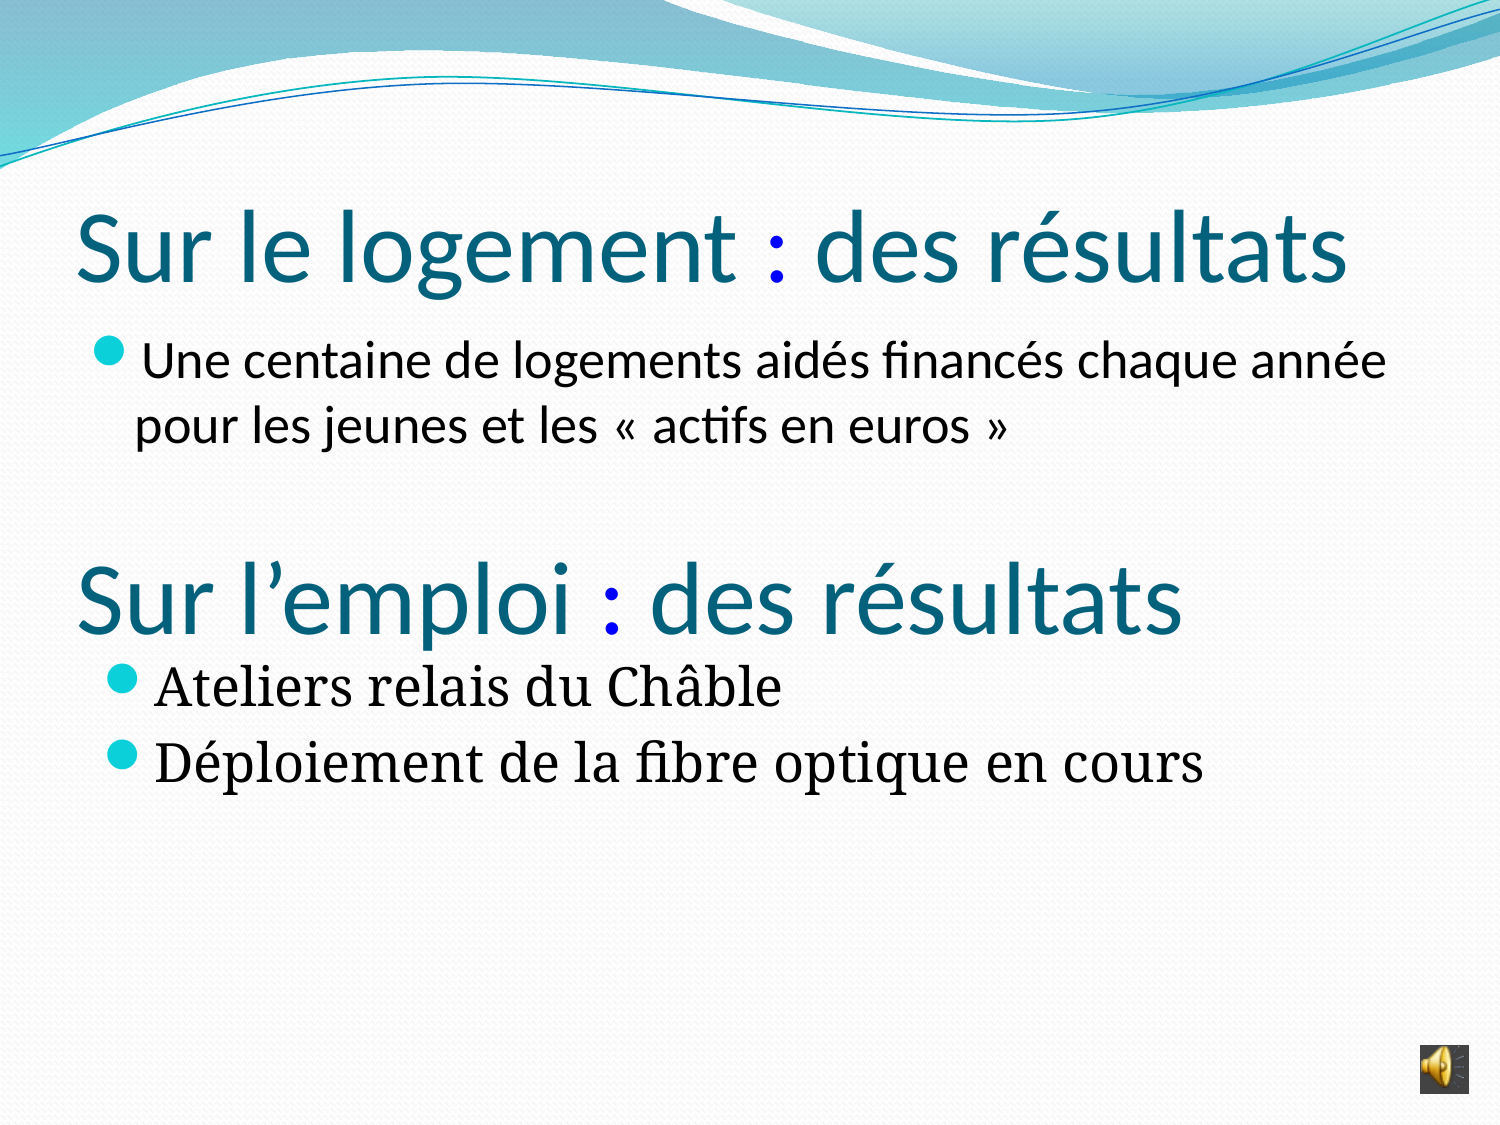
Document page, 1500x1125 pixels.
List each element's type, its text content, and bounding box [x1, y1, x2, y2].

text_box Sur l’emploi : des résultats [76, 468, 1427, 656]
title Sur le logement : des résultats [75, 115, 1425, 303]
list Une centaine de logements aidés financés chaque année pour les jeunes et les « actifs en euros » [75, 317, 1425, 528]
text_box Ateliers relais du Châble Déploiement de la fibre optique en cours [88, 645, 1439, 855]
picture [1419, 1044, 1470, 1095]
